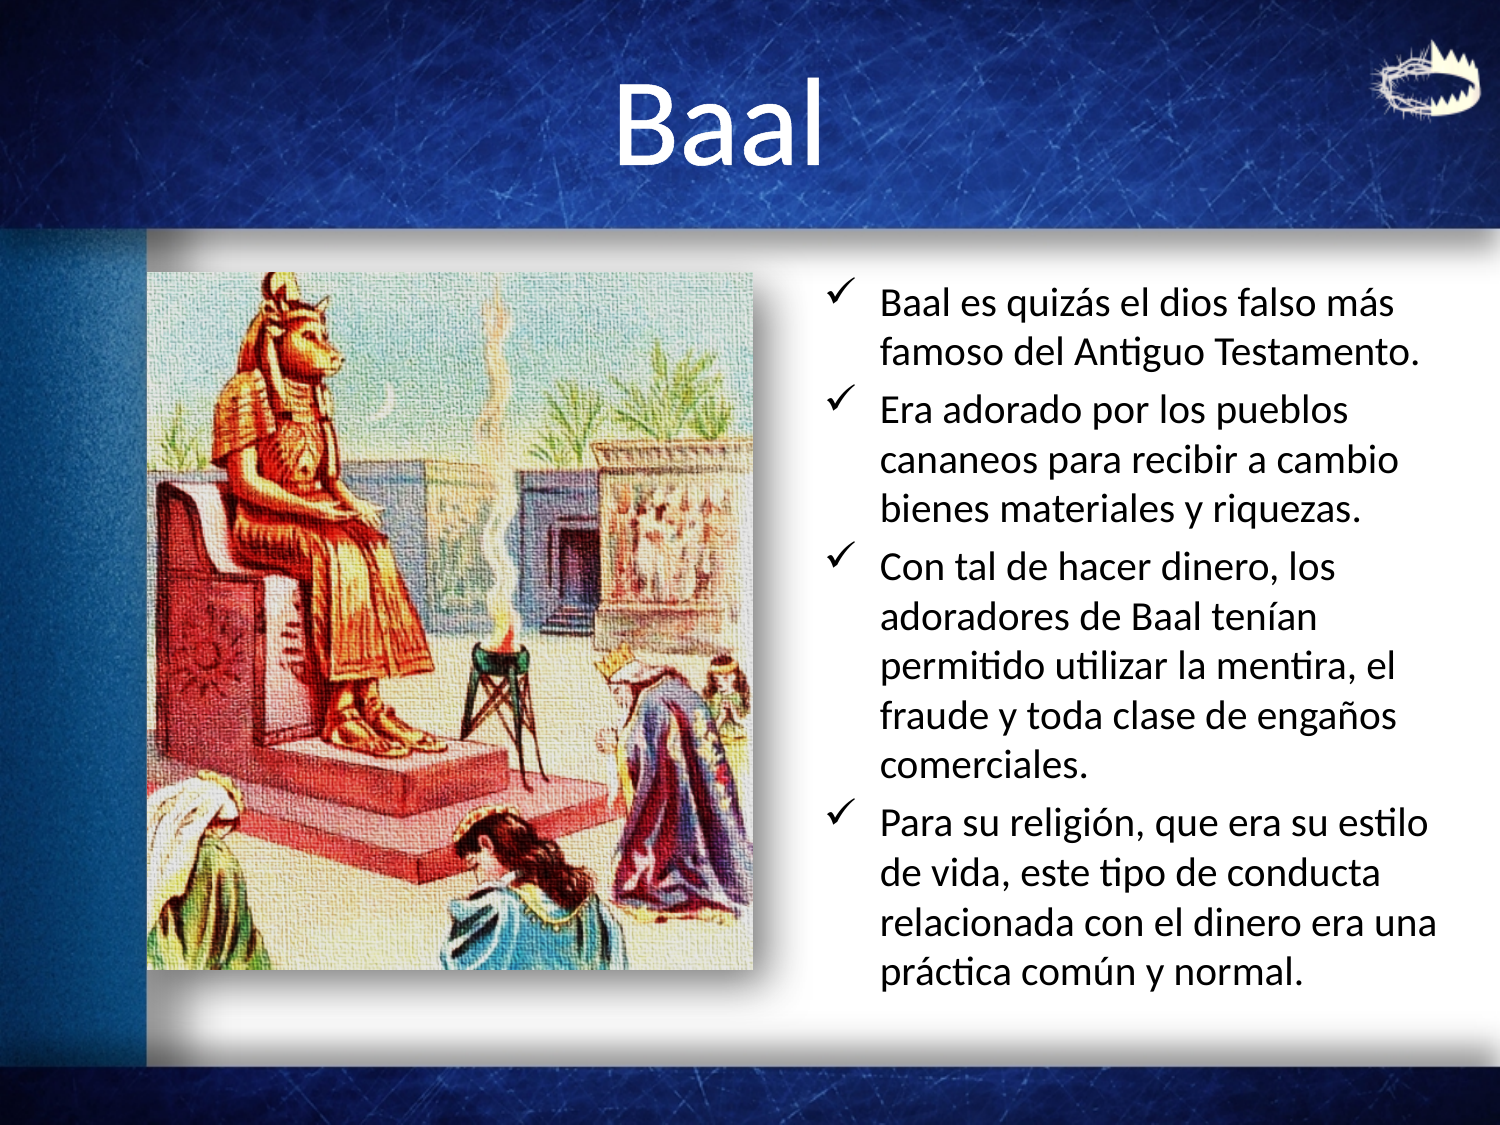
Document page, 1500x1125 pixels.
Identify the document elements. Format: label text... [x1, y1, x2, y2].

picture [0, 0, 1500, 1125]
list Baal es quizás el dios falso más famoso del Antiguo Testamento. Era adorado por los pueblos cananeos para recibir a cambio bienes materiales y riquezas. Con tal de hacer dinero, los adoradores de Baal tenían permitido utilizar la mentira, el fraude y toda clase de engaños comerciales. Para su religión, que era su estilo de vida, este tipo de conducta relacionada con el dinero era una práctica común y normal. [809, 267, 1471, 1010]
title Baal [100, 20, 1368, 209]
